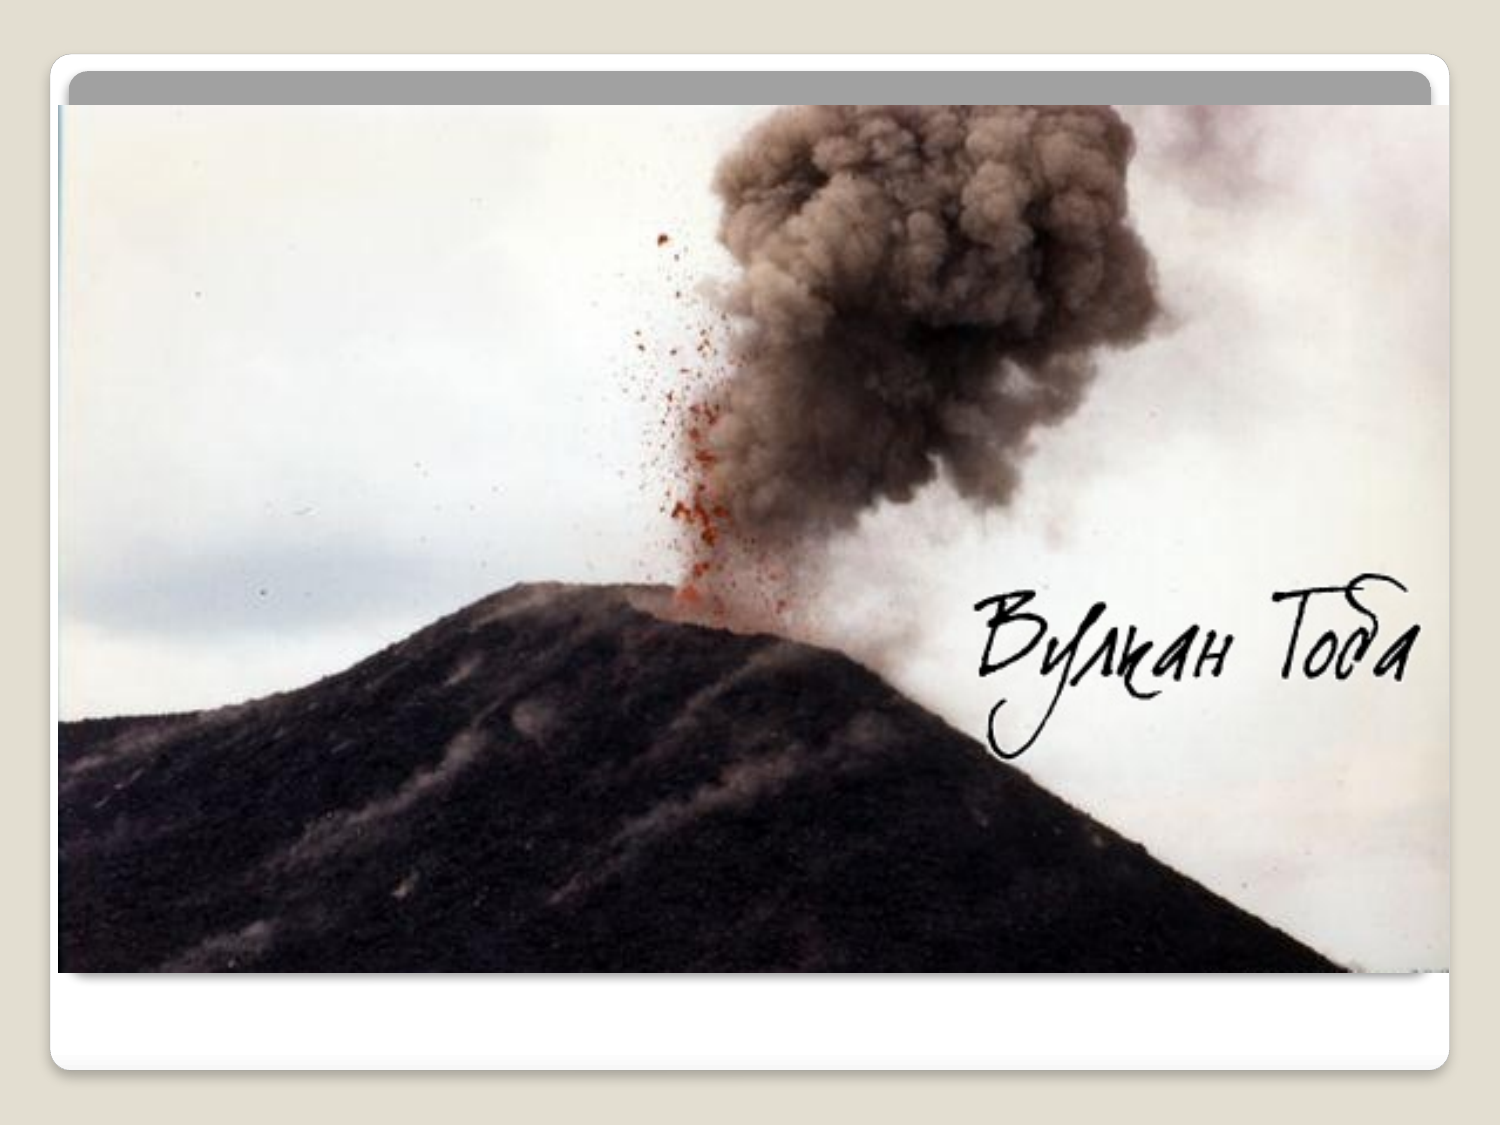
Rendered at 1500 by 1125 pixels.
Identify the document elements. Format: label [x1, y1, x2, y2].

list [58, 105, 1449, 973]
